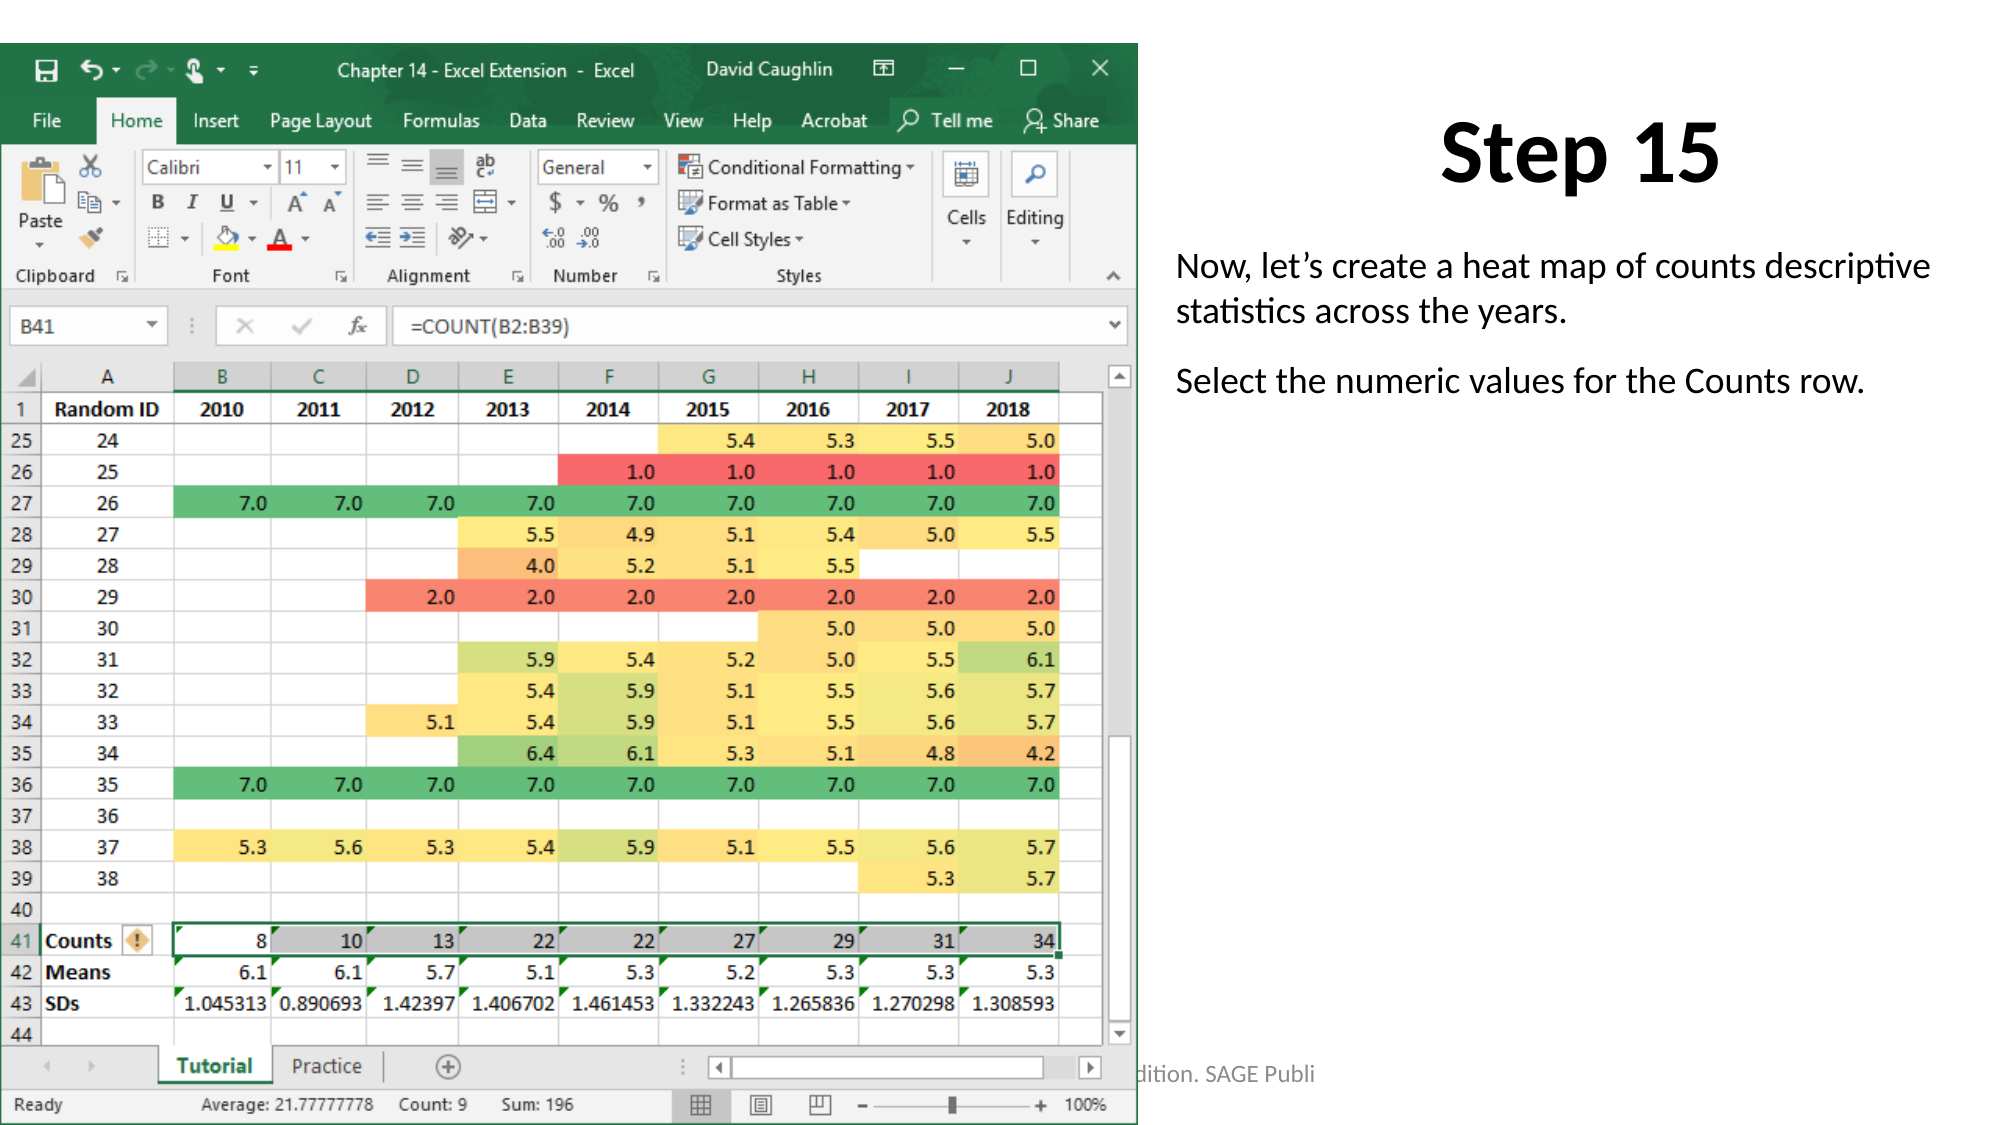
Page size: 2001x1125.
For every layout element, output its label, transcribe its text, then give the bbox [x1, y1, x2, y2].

footer Bauer, Human Resource Management, First Edition. SAGE Publishing, 2020. [1138, 1042, 1338, 1103]
text_box Step 15 [1372, 43, 1792, 262]
text_box Now, let’s create a heat map of counts descriptive statistics across the years. Select the numeric values for the Counts row. [1161, 233, 1997, 409]
picture [0, 43, 1138, 1125]
